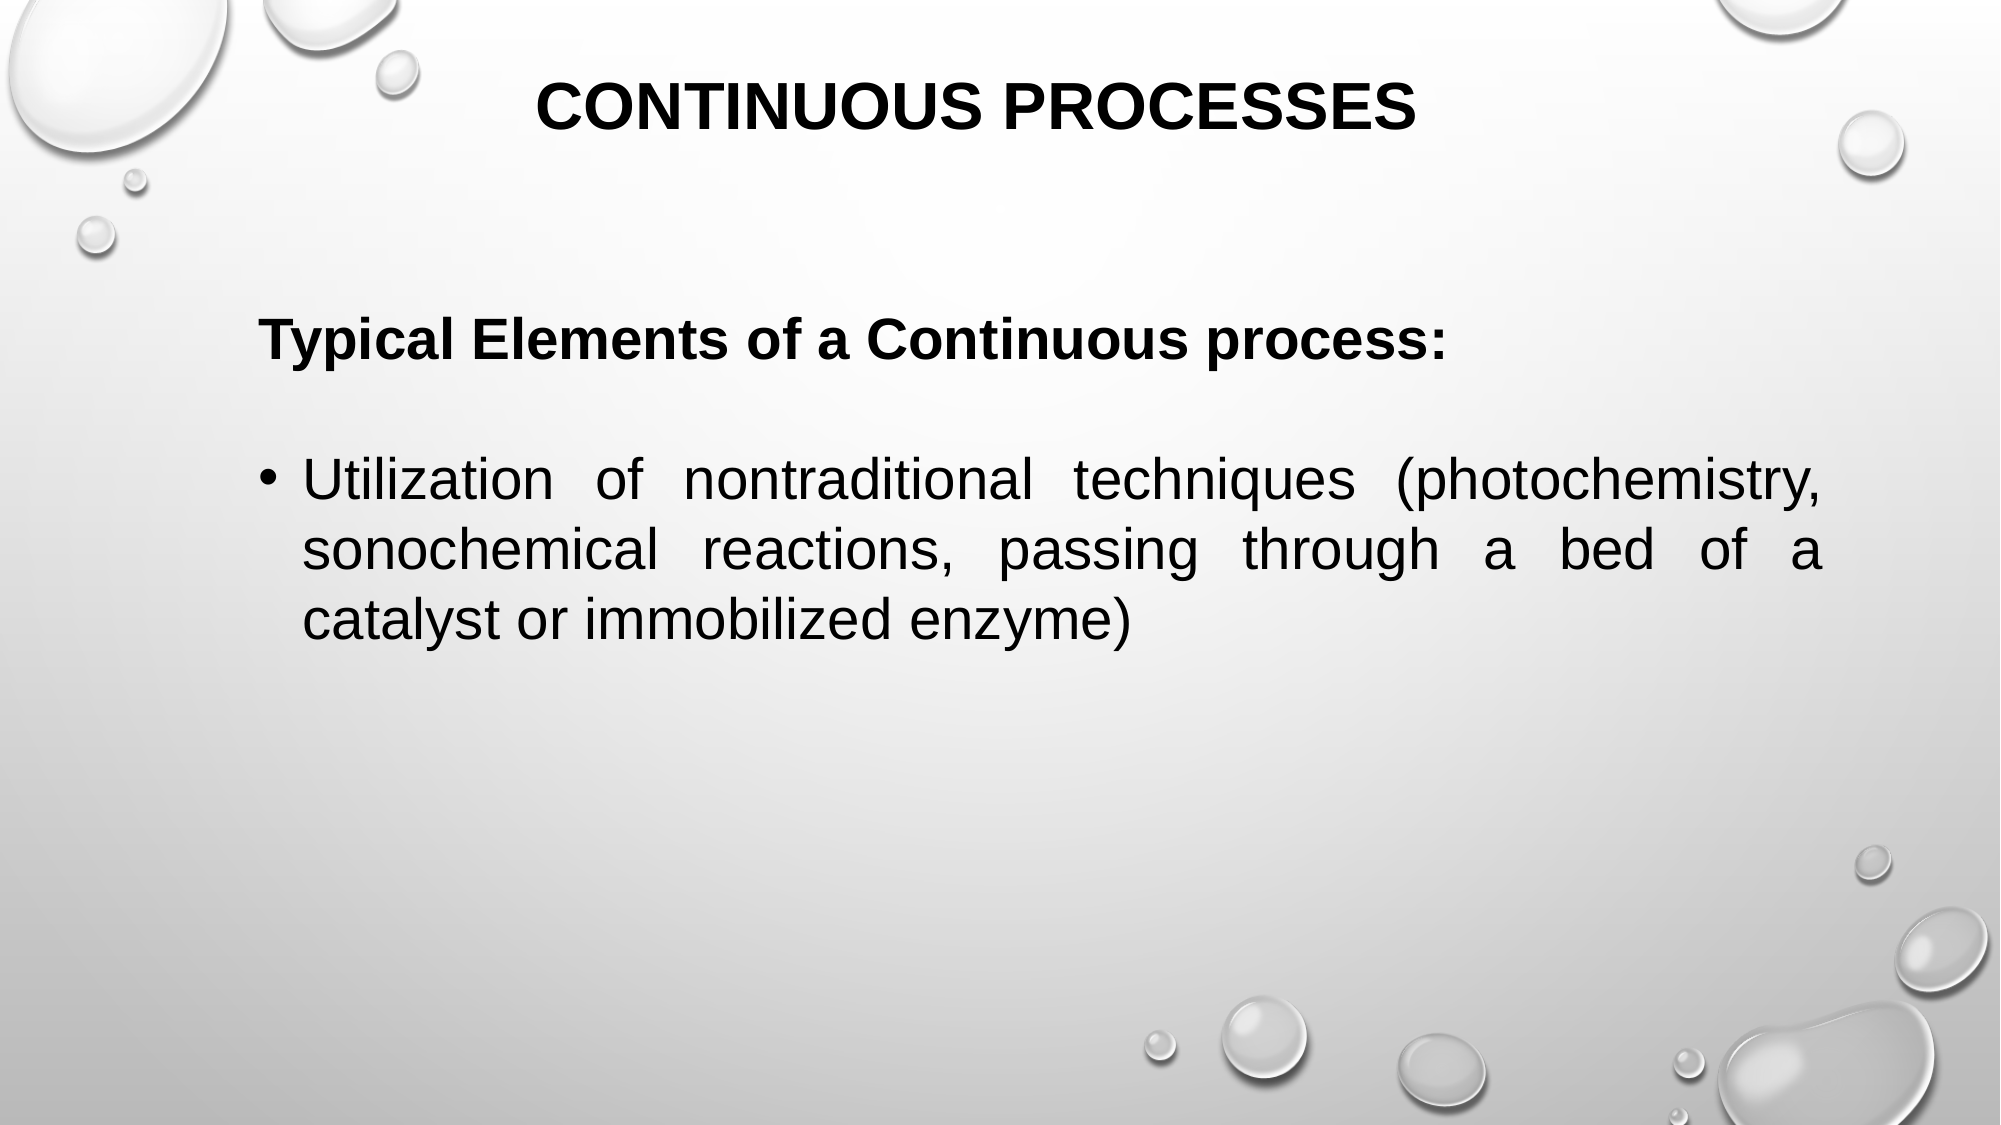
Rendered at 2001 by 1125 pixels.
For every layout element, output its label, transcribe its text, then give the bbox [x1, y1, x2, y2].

text_box Typical Elements of a Continuous process: Utilization of nontraditional techniques (photochemistry, sonochemical reactions, passing through a bed of a catalyst or immobilized enzyme) [258, 301, 1826, 722]
text_box CONTINUOUS PROCESSES [307, 55, 1647, 150]
picture [0, 0, 2000, 1125]
